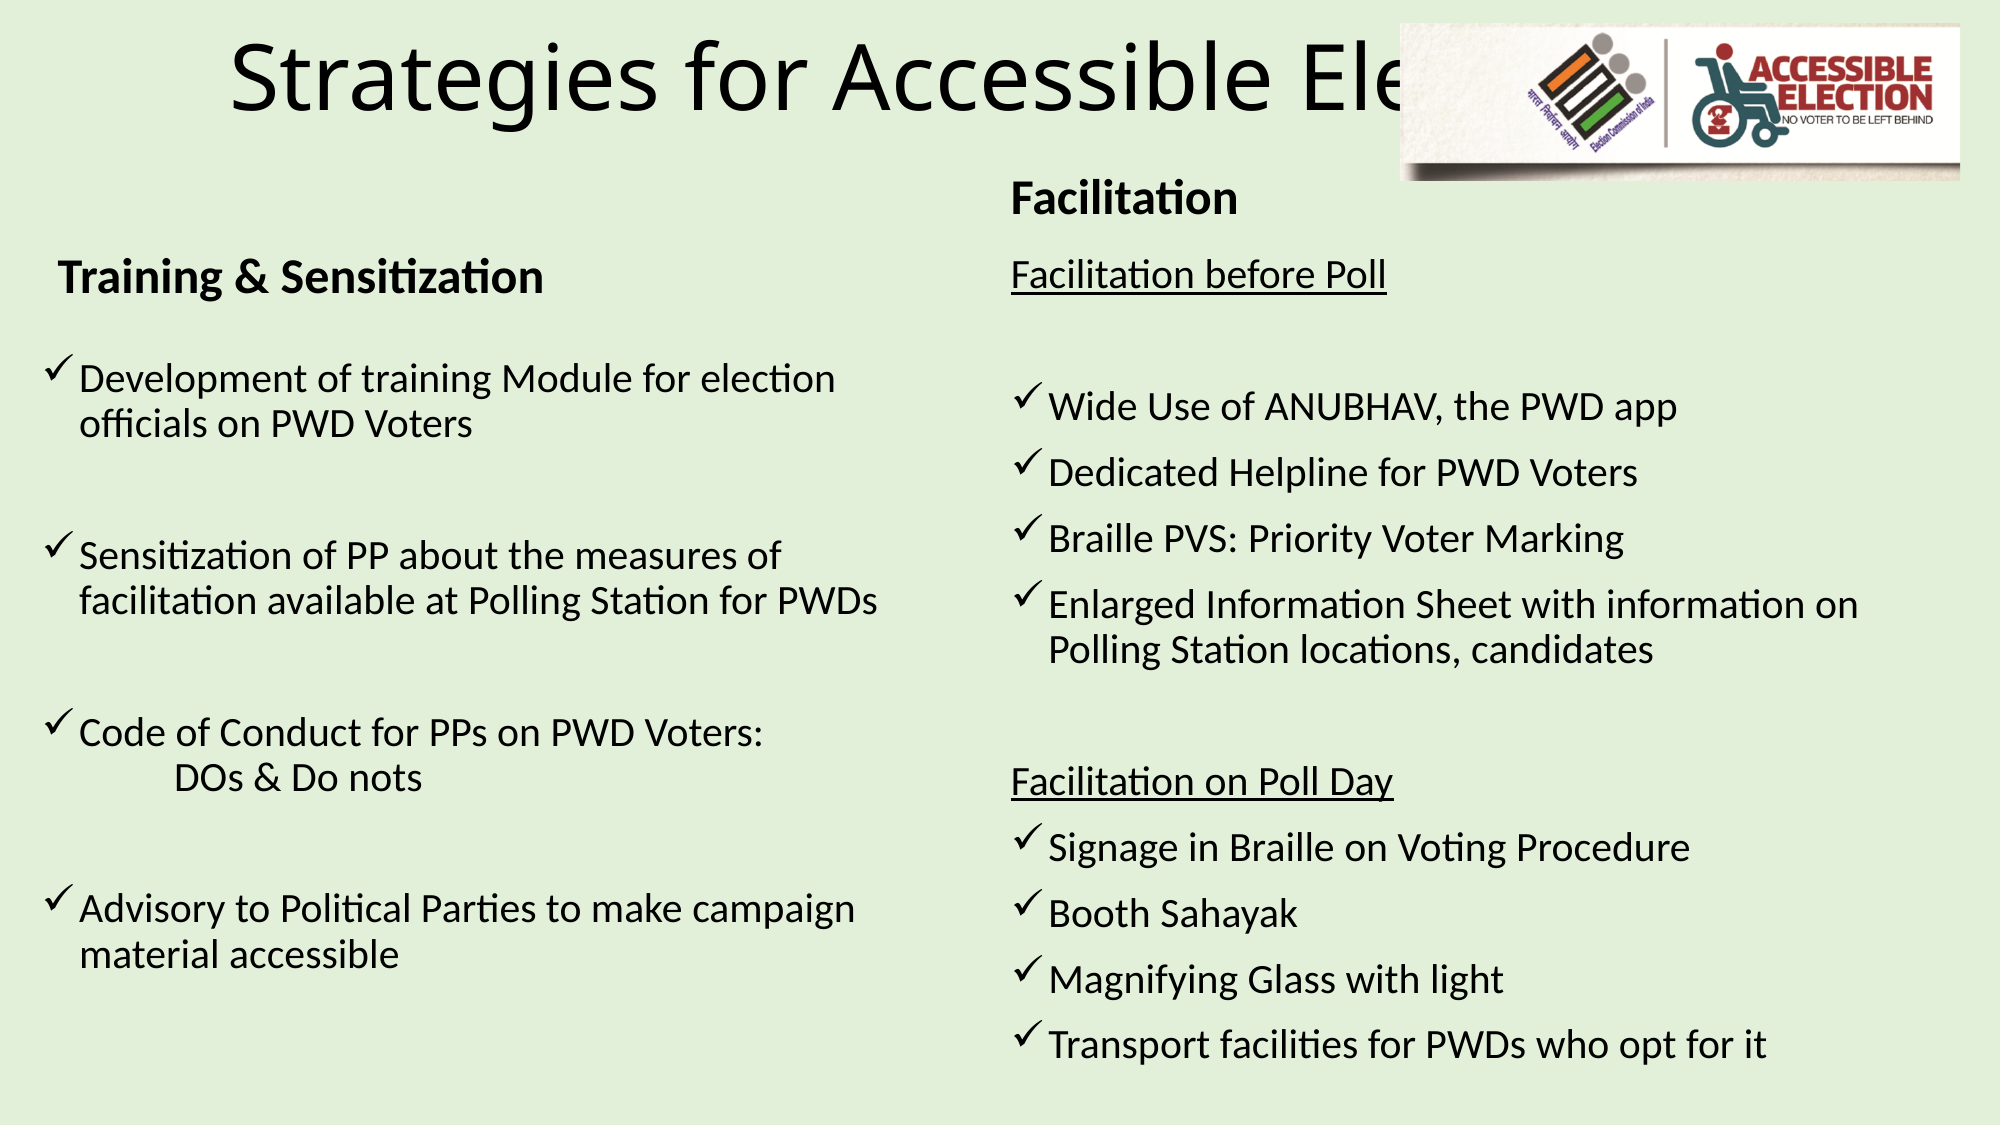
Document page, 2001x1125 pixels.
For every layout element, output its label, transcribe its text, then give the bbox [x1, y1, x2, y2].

list Facilitation before Poll Wide Use of ANUBHAV, the PWD app Dedicated Helpline for PWD Voters Braille PVS: Priority Voter Marking Enlarged Information Sheet with information on Polling Station locations, candidates Facilitation on Poll Day Signage in Braille on Voting Procedure Booth Sahayak Magnifying Glass with light Transport facilities for PWDs who opt for it [995, 245, 1928, 1108]
list Facilitation [995, 146, 1838, 234]
list Training & Sensitization [42, 213, 875, 312]
picture [1399, 23, 1961, 181]
title Strategies for Accessible Elections [100, 0, 1812, 167]
list Development of training Module for election officials on PWD Voters Sensitization of PP about the measures of facilitation available at Polling Station for PWDs Code of Conduct for PPs on PWD Voters: DOs & Do nots Advisory to Political Parties to make campaign material accessible [26, 348, 975, 1108]
